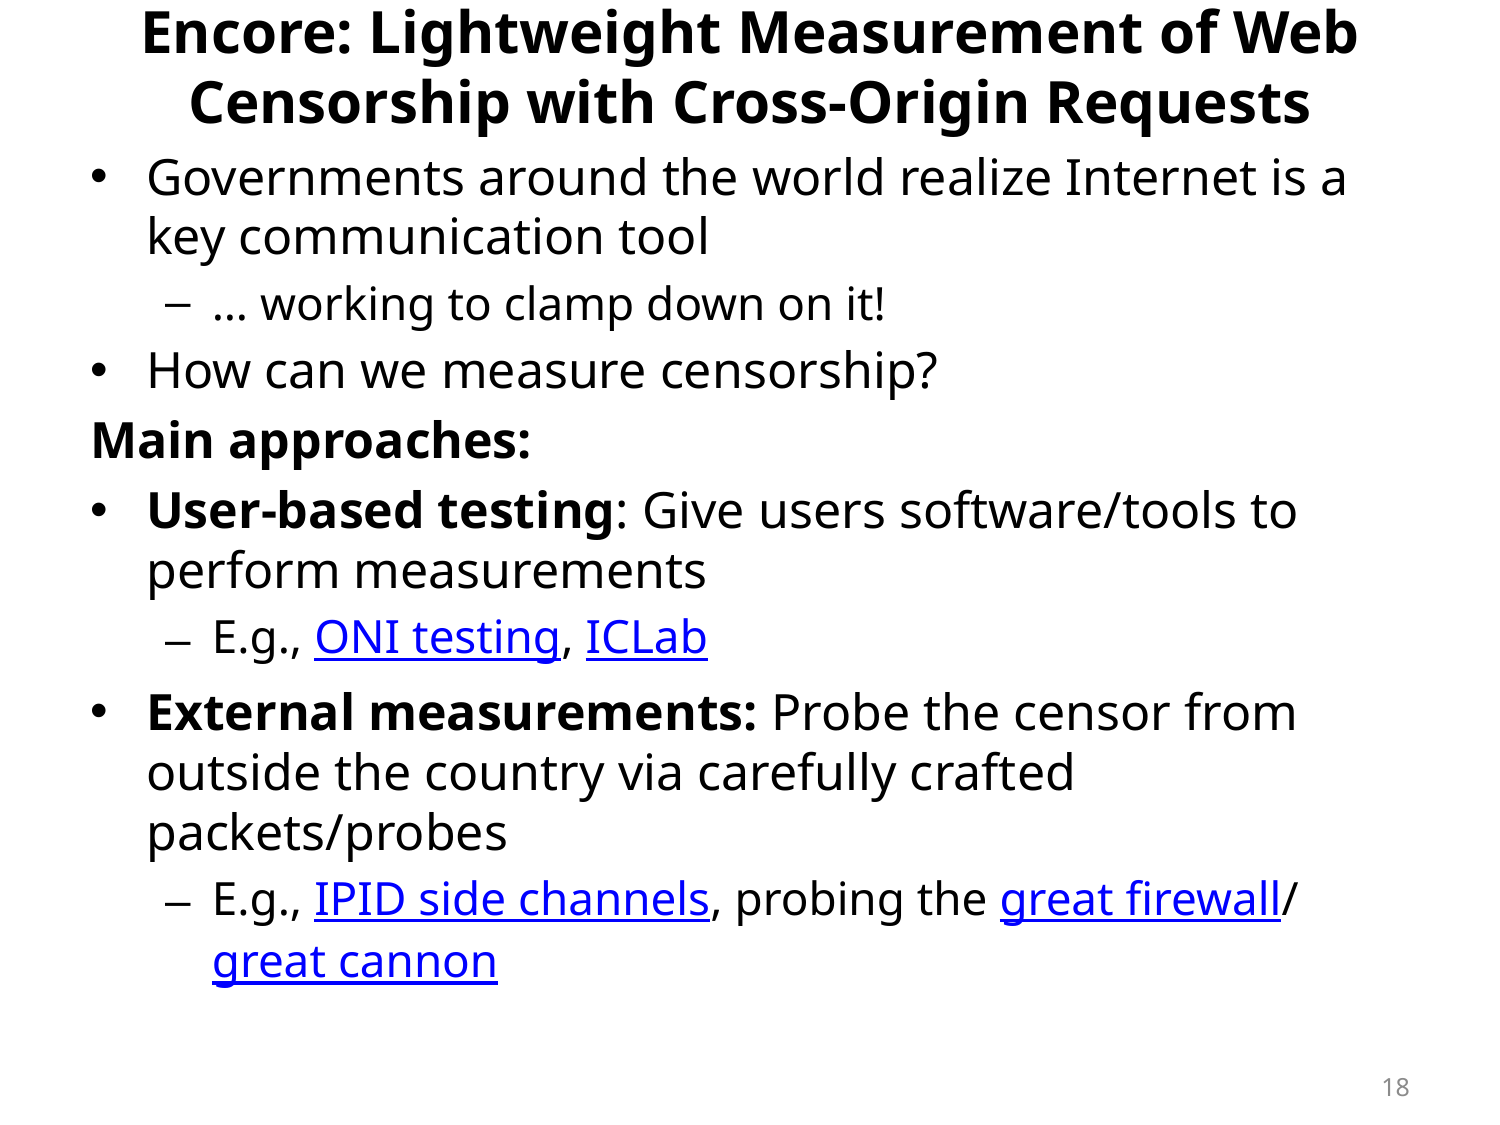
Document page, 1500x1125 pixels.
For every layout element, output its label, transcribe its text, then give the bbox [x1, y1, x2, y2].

slide_number 18 [1074, 1074, 1425, 1103]
title Encore: Lightweight Measurement of Web Censorship with Cross-Origin Requests [75, 50, 1425, 137]
list Governments around the world realize Internet is a key communication tool … working to clamp down on it! How can we measure censorship? Main approaches: User-based testing: Give users software/tools to perform measurements E.g., ONI testing, ICLab External measurements: Probe the censor from outside the country via carefully crafted packets/probes E.g., IPID side channels, probing the great firewall/great cannon [75, 137, 1425, 1005]
